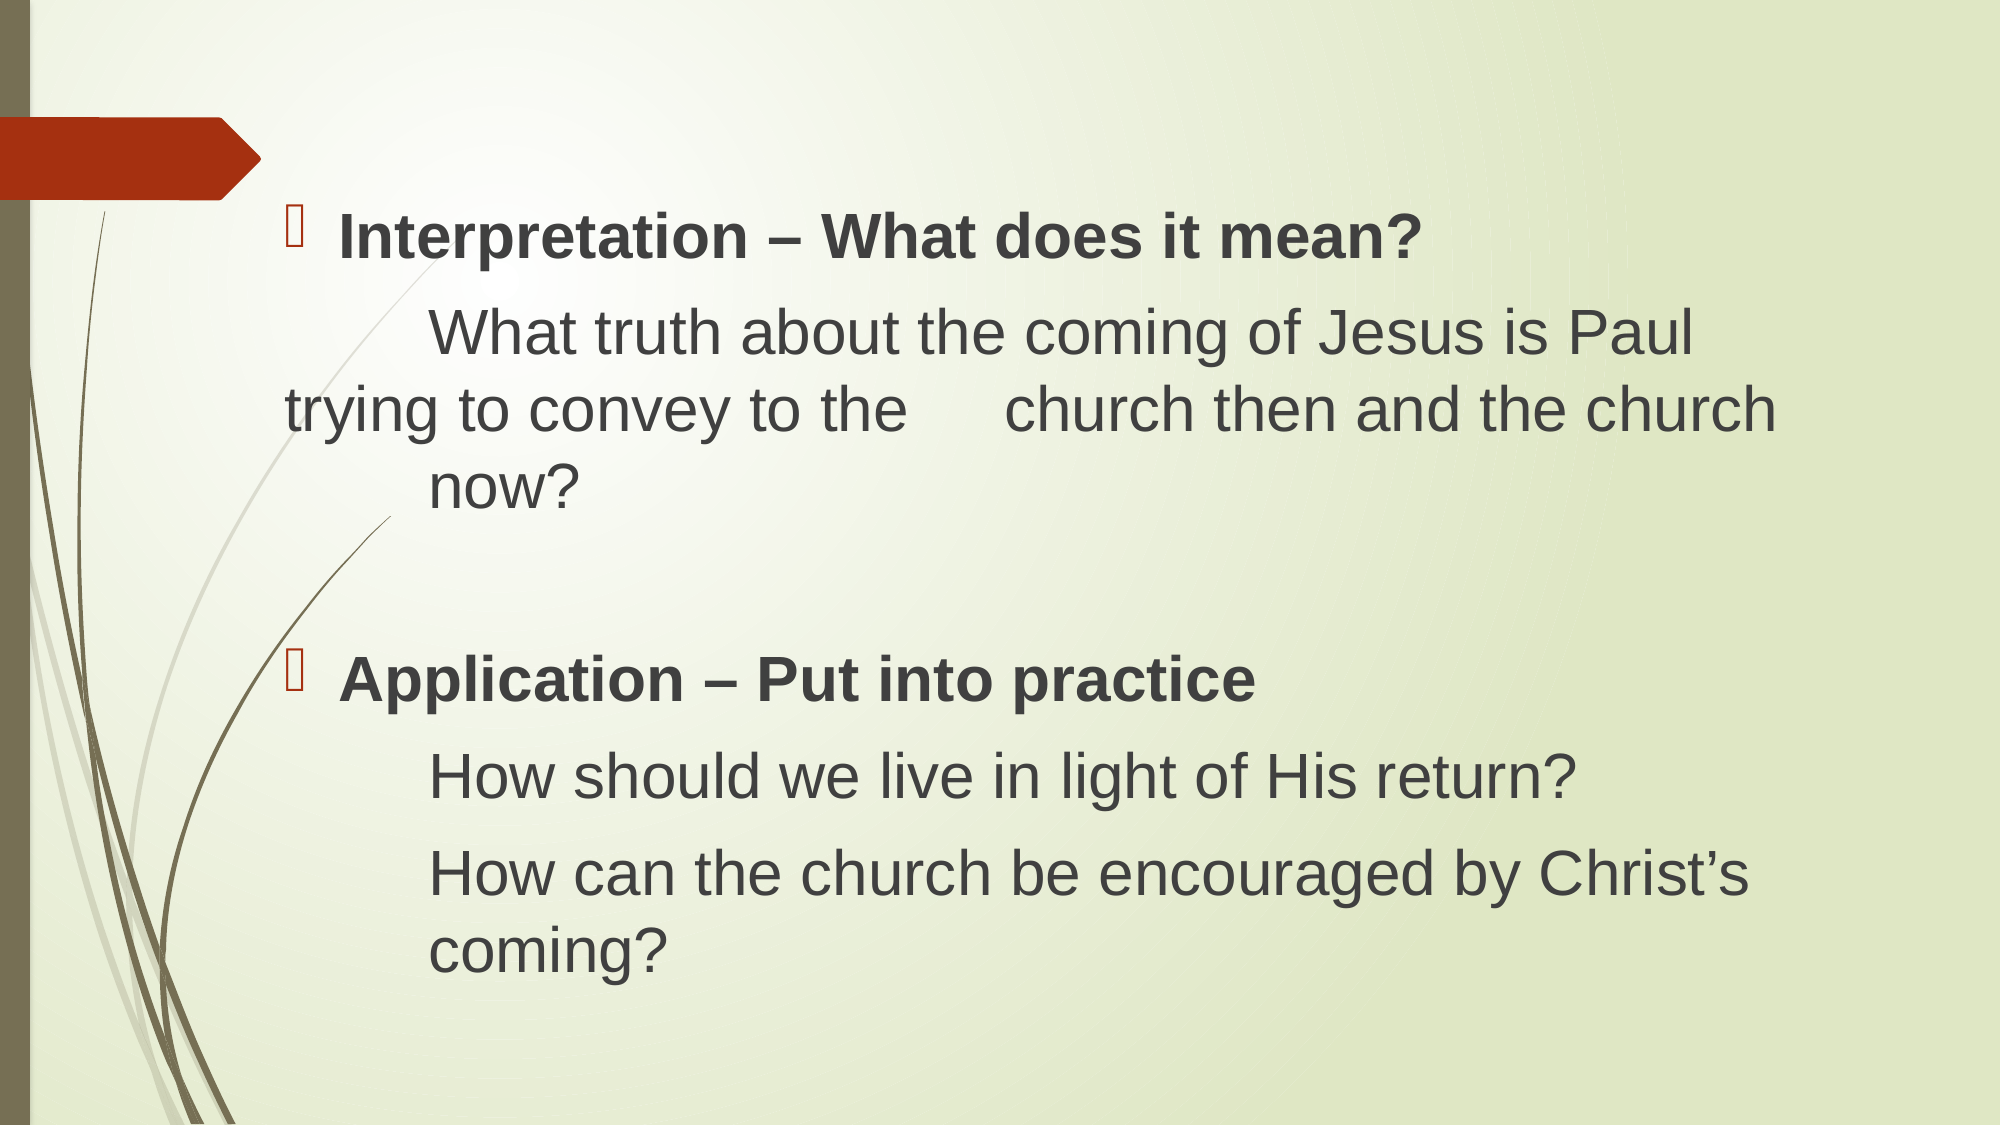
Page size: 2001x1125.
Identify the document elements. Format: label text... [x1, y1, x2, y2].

list Interpretation – What does it mean? What truth about the coming of Jesus is Paul trying to convey to the church then and the church now? Application – Put into practice How should we live in light of His return? How can the church be encouraged by Christ’s coming? [269, 186, 1872, 993]
